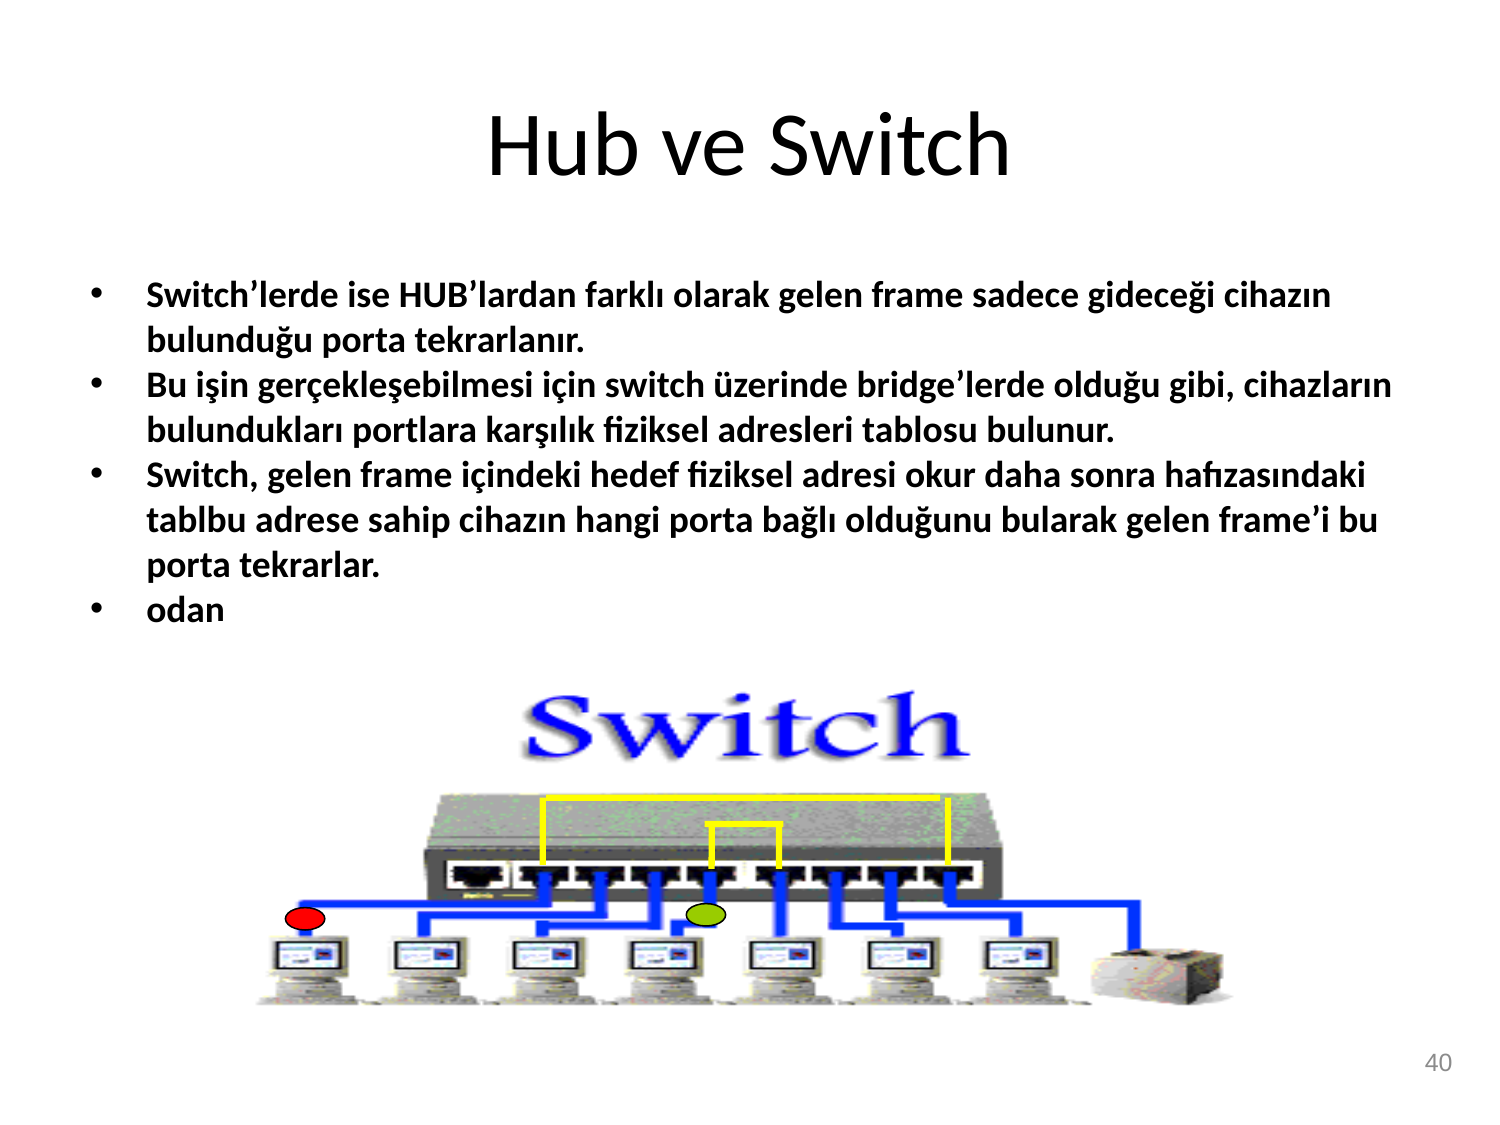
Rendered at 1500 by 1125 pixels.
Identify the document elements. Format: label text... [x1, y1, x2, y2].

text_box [218, 621, 1270, 1071]
slide_number 40 [1155, 1024, 1468, 1100]
title Hub ve Switch [75, 45, 1425, 233]
list Switch’lerde ise HUB’lardan farklı olarak gelen frame sadece gideceği cihazın bulunduğu porta tekrarlanır. Bu işin gerçekleşebilmesi için switch üzerinde bridge’lerde olduğu gibi, cihazların bulundukları portlara karşılık fiziksel adresleri tablosu bulunur. Switch, gelen frame içindeki hedef fiziksel adresi okur daha sonra hafızasındaki tablbu adrese sahip cihazın hangi porta bağlı olduğunu bularak gelen frame’i bu porta tekrarlar. odan [75, 262, 1425, 1005]
